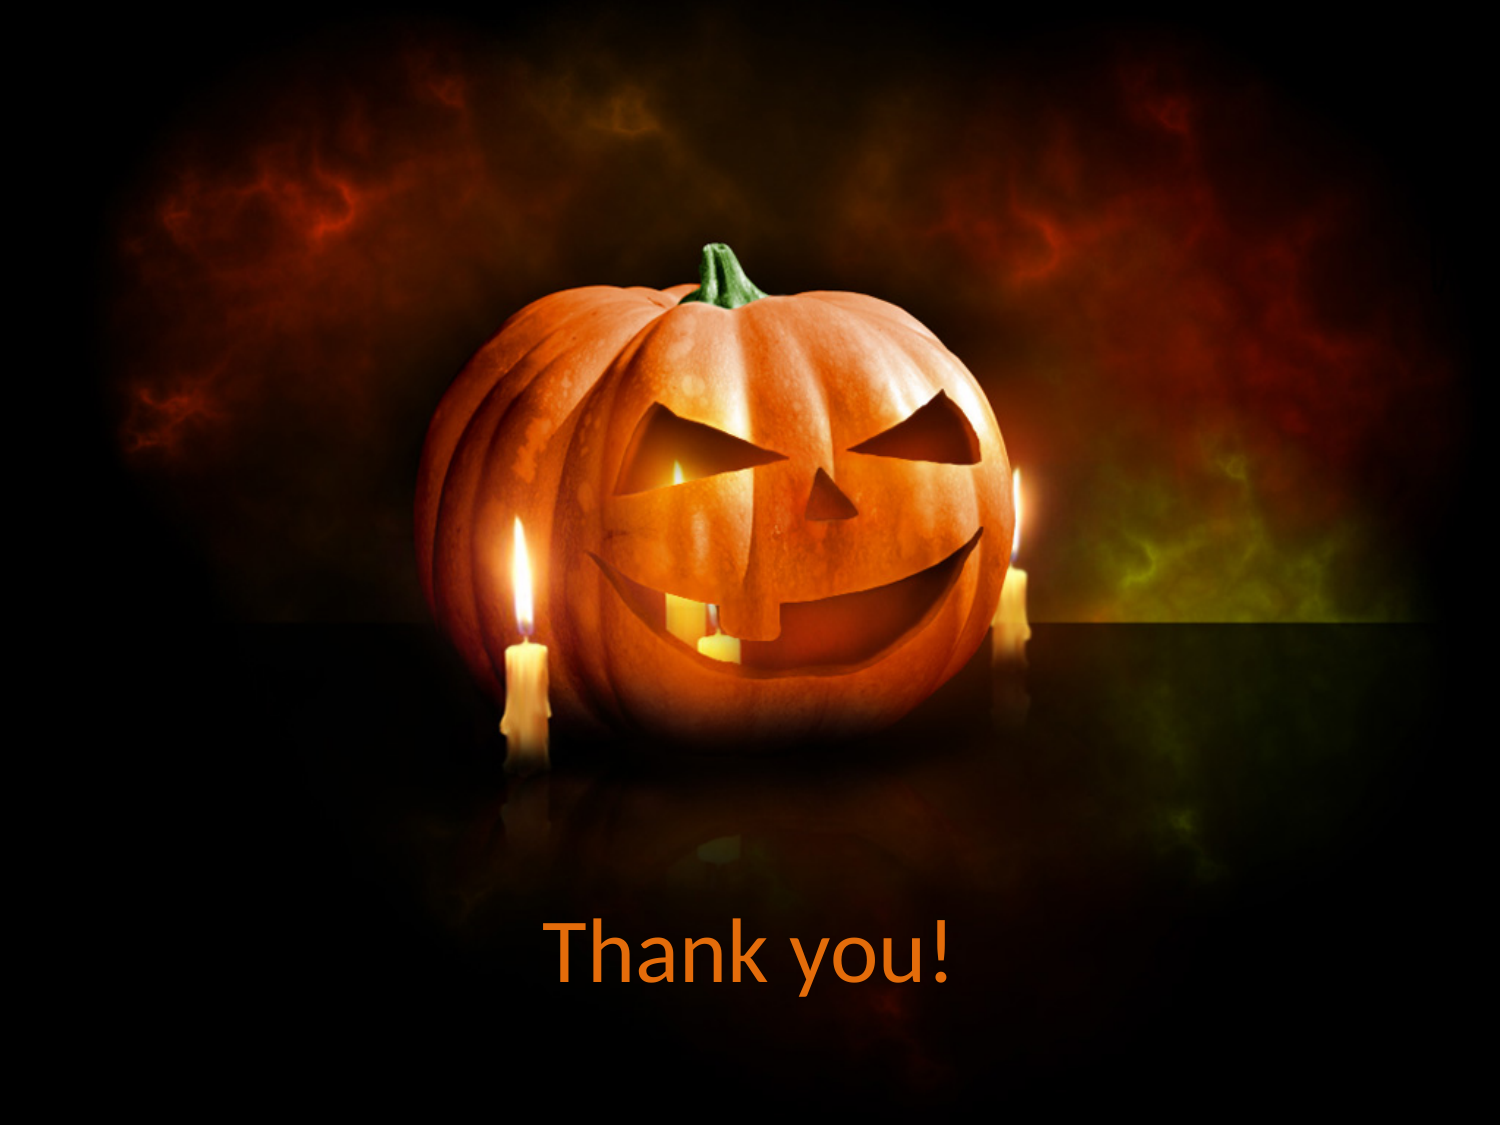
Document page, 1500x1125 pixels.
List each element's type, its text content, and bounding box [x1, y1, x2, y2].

picture [0, 0, 1500, 1125]
title Thank you! [74, 867, 1426, 1024]
